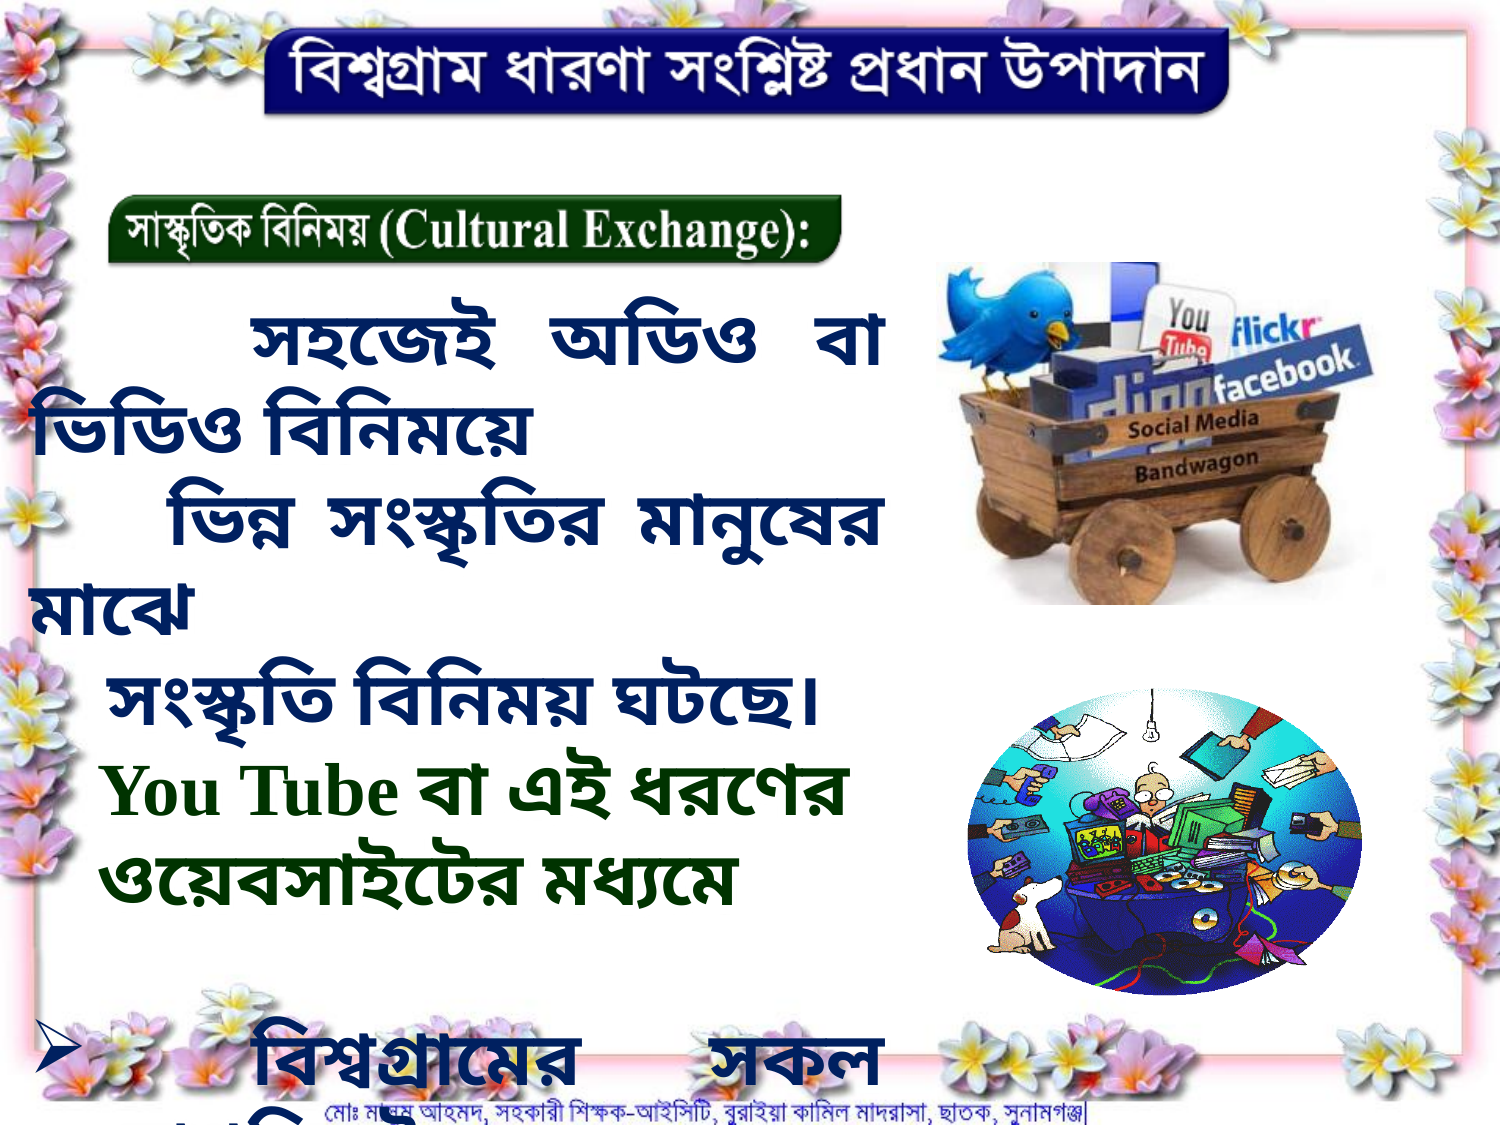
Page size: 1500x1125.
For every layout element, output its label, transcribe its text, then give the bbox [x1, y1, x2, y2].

picture [0, 0, 1500, 1125]
text_box সহজেই অডিও বা ভিডিও বিনিময়ে ভিন্ন সংস্কৃতির মানুষের মাঝে সংস্কৃতি বিনিময় ঘটছে। You Tube বা এই ধরণের ওয়েবসাইটের মধ্যমে বিশ্বগ্রামের সকল নাগরিকই হবে সংস্কৃতির ধারক ও বাহক। [14, 282, 900, 1125]
